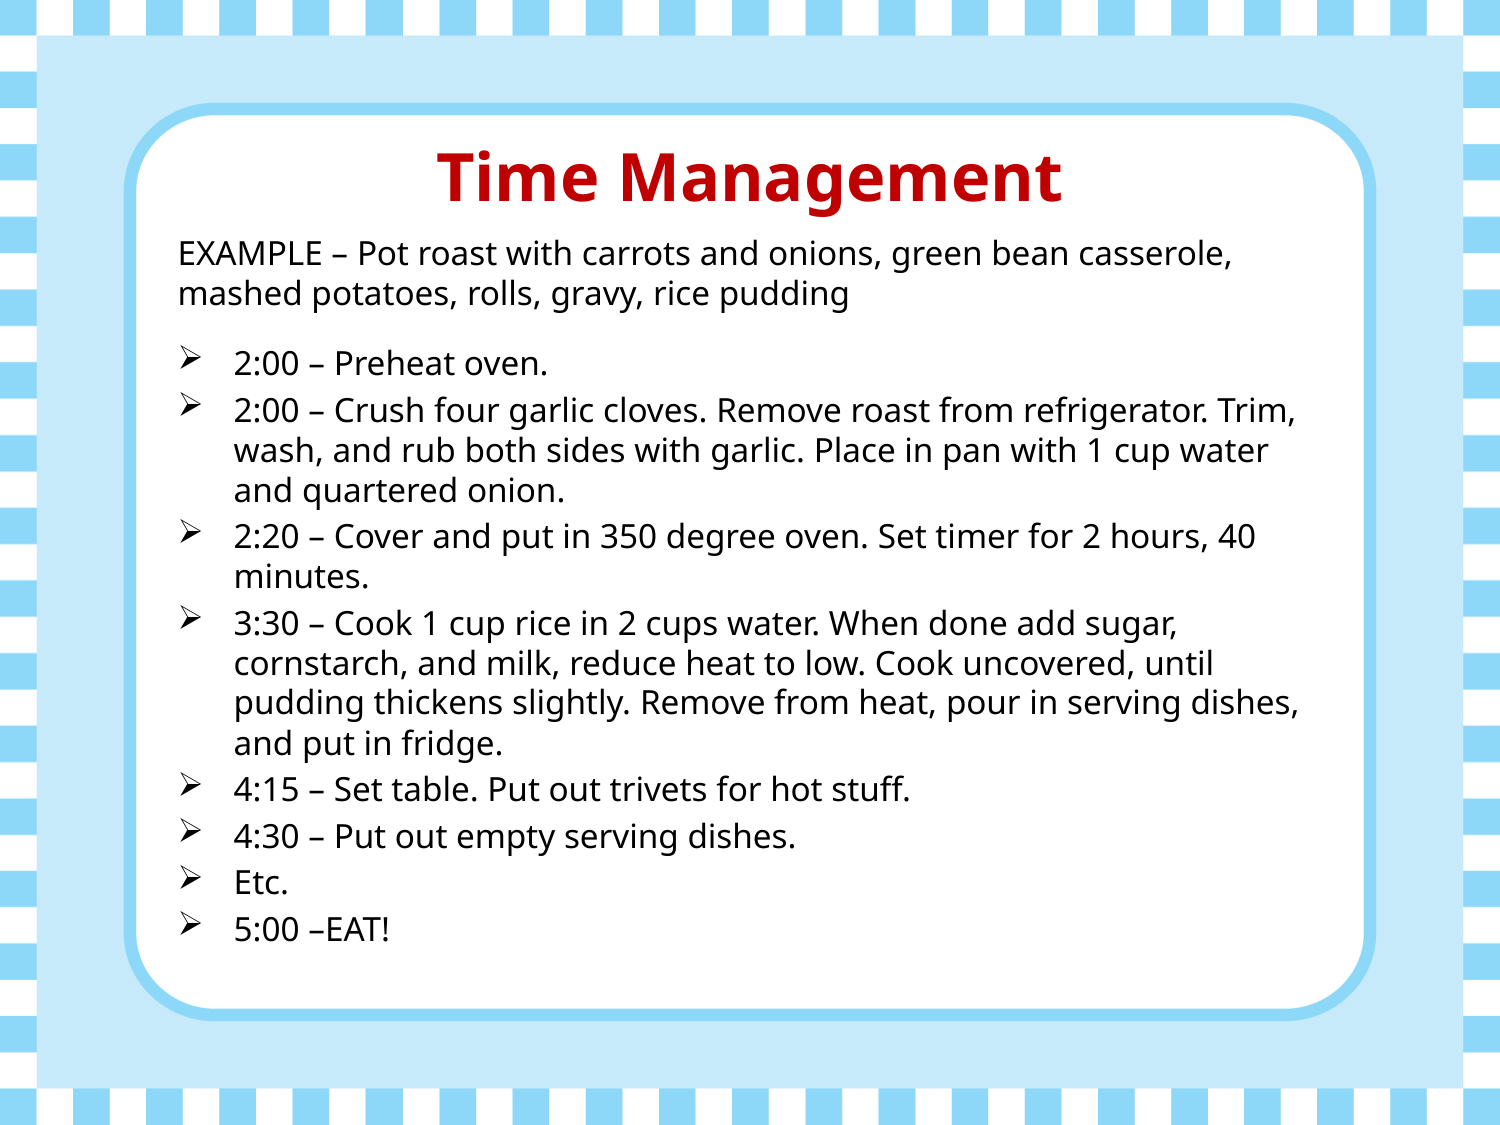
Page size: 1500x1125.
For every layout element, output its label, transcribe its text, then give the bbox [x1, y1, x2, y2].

picture [0, 0, 1500, 1125]
title Time Management [249, 112, 1250, 224]
list EXAMPLE – Pot roast with carrots and onions, green bean casserole, mashed potatoes, rolls, gravy, rice pudding 2:00 – Preheat oven. 2:00 – Crush four garlic cloves. Remove roast from refrigerator. Trim, wash, and rub both sides with garlic. Place in pan with 1 cup water and quartered onion. 2:20 – Cover and put in 350 degree oven. Set timer for 2 hours, 40 minutes. 3:30 – Cook 1 cup rice in 2 cups water. When done add sugar, cornstarch, and milk, reduce heat to low. Cook uncovered, until pudding thickens slightly. Remove from heat, pour in serving dishes, and put in fridge. 4:15 – Set table. Put out trivets for hot stuff. 4:30 – Put out empty serving dishes. Etc. 5:00 –EAT! [162, 224, 1338, 988]
